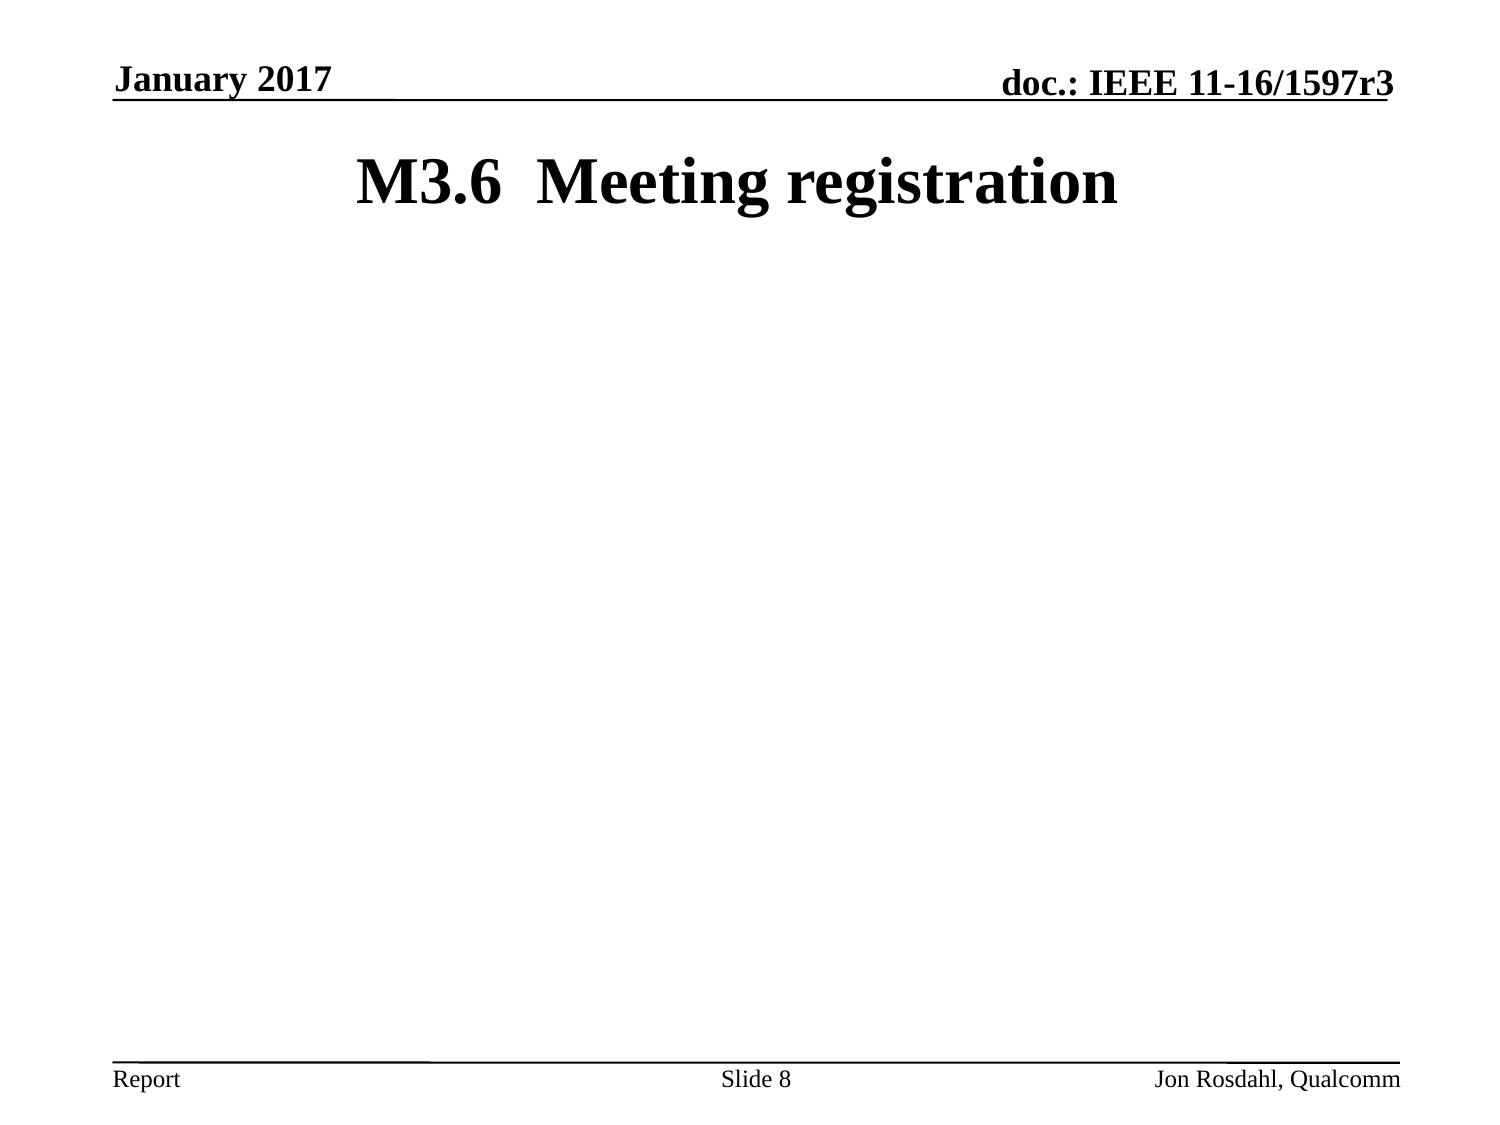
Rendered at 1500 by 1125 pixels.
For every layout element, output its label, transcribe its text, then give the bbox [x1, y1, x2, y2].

footer Jon Rosdahl, Qualcomm [878, 1061, 1402, 1093]
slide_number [114, 54, 423, 100]
title M3.6 Meeting registration [135, 110, 1341, 244]
slide_number Slide 8 [712, 1061, 800, 1123]
